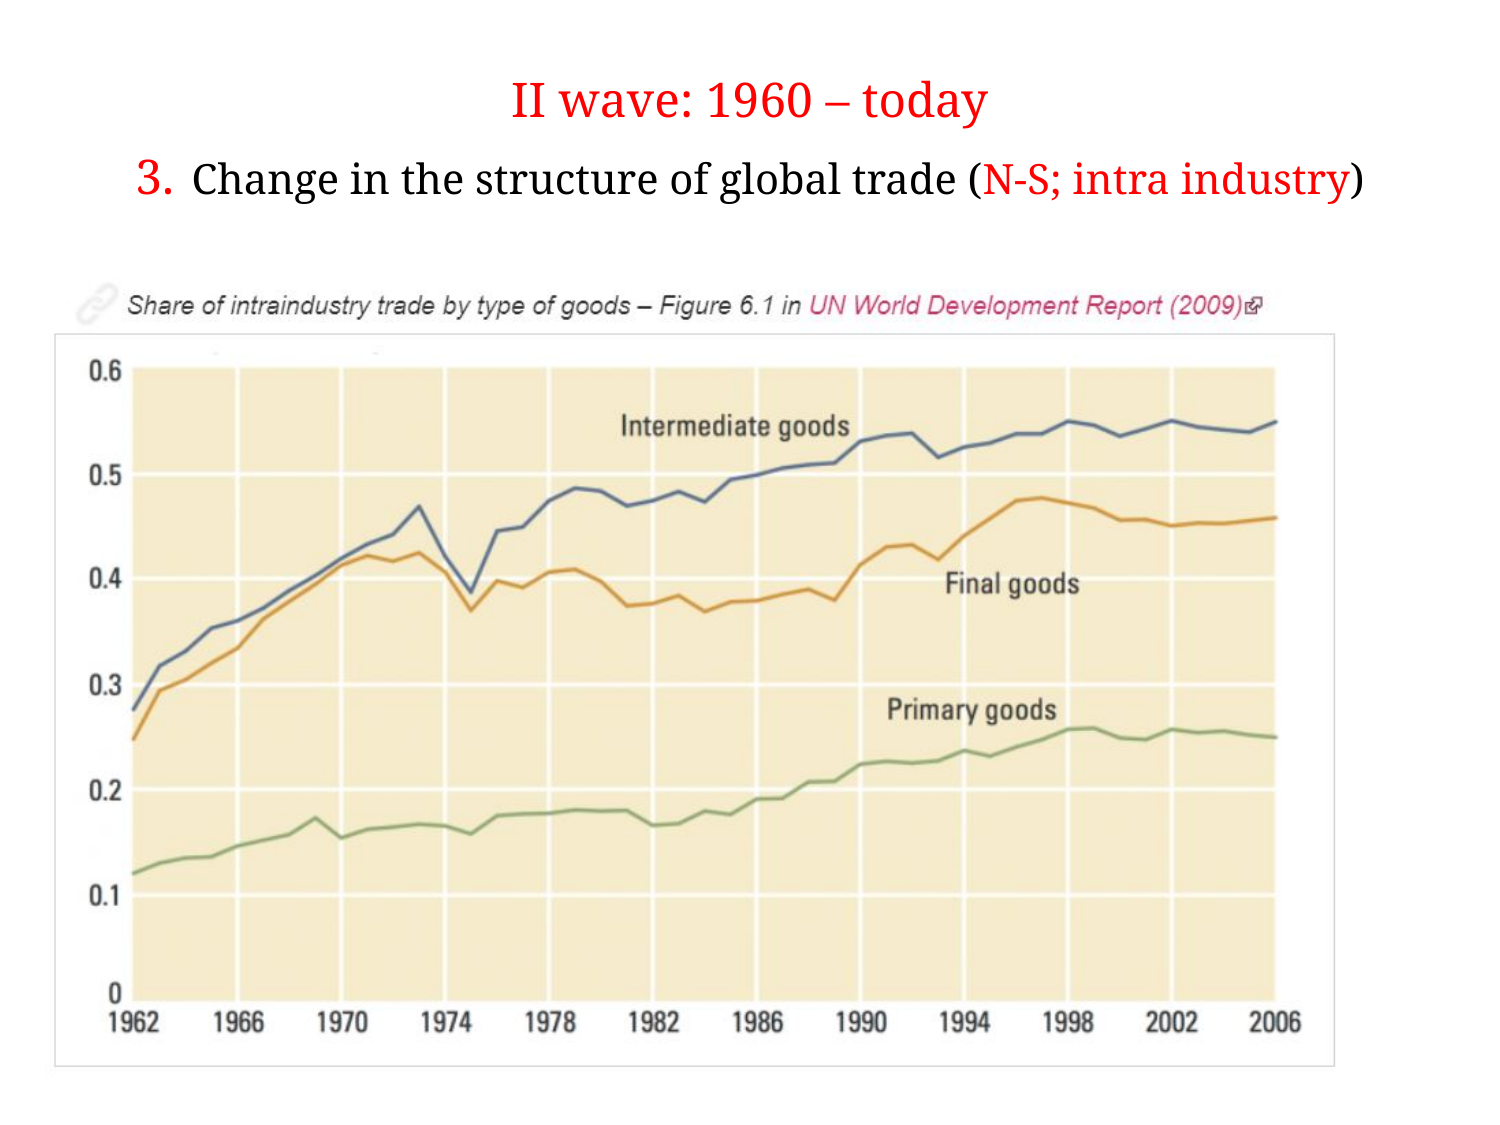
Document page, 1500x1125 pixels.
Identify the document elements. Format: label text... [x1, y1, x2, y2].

title II wave: 1960 – today 3. Change in the structure of global trade (N-S; intra industry) [75, 45, 1425, 231]
list [75, 231, 1425, 1005]
picture [34, 267, 1353, 1094]
